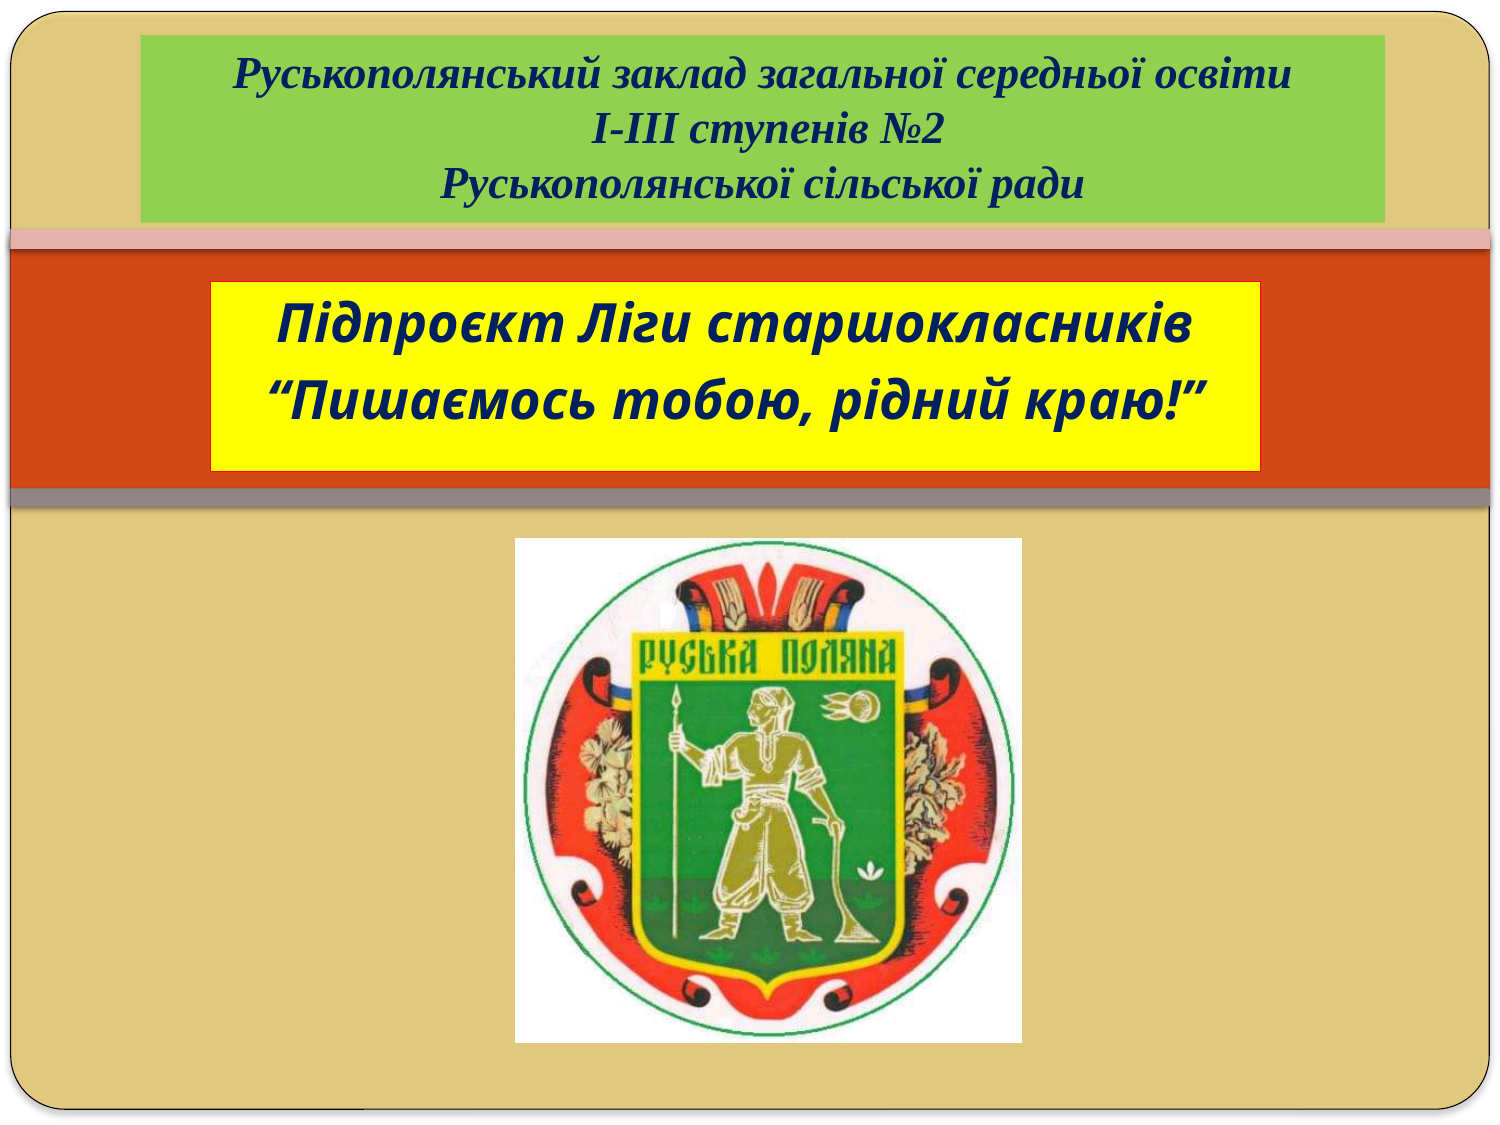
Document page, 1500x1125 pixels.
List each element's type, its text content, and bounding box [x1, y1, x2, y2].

title Руськополянський заклад загальної середньої освіти І-ІІІ ступенів №2 Руськополянської сільської ради [140, 35, 1386, 223]
subtitle Підпроєкт Ліги старшокласників “Пишаємось тобою, рідний краю!” [210, 281, 1261, 472]
picture [515, 538, 1022, 1044]
